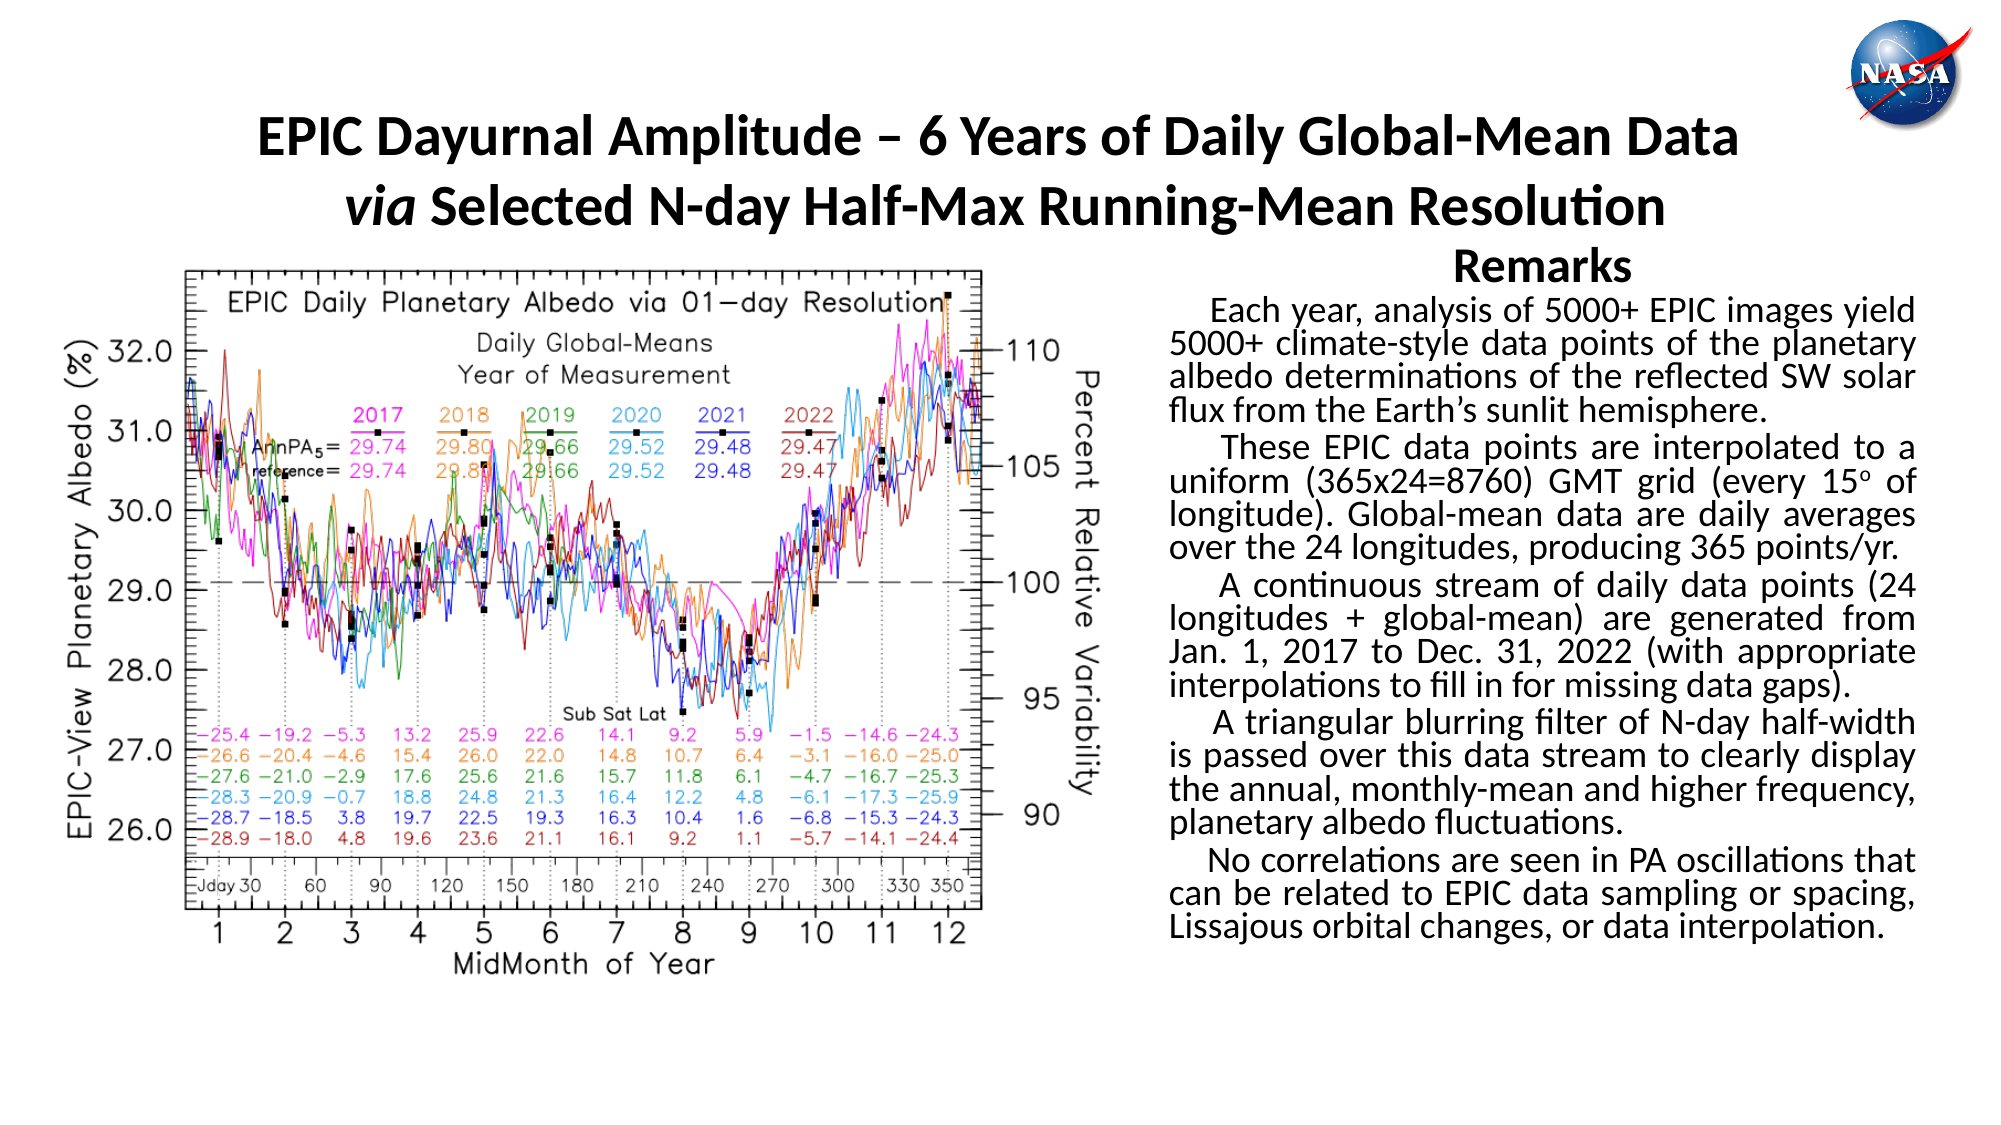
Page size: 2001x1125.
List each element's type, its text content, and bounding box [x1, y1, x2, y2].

picture [1843, 18, 1977, 133]
text_box Remarks Each year, analysis of 5000+ EPIC images yield 5000+ climate-style data points of the planetary albedo determinations of the reflected SW solar flux from the Earth’s sunlit hemisphere. These EPIC data points are interpolated to a uniform (365x24=8760) GMT grid (every 15o of longitude). Global-mean data are daily averages over the 24 longitudes, producing 365 points/yr. A continuous stream of daily data points (24 longitudes + global-mean) are generated from Jan. 1, 2017 to Dec. 31, 2022 (with appropriate interpolations to fill in for missing data gaps). A triangular blurring filter of N-day half-width is passed over this data stream to clearly display the annual, monthly-mean and higher frequency, planetary albedo fluctuations. No correlations are seen in PA oscillations that can be related to EPIC data sampling or spacing, Lissajous orbital changes, or data interpolation. [1165, 224, 1932, 954]
picture [0, 149, 1165, 1050]
text_box EPIC Dayurnal Amplitude – 6 Years of Daily Global-Mean Data via Selected N-day Half-Max Running-Mean Resolution [122, 89, 1889, 224]
